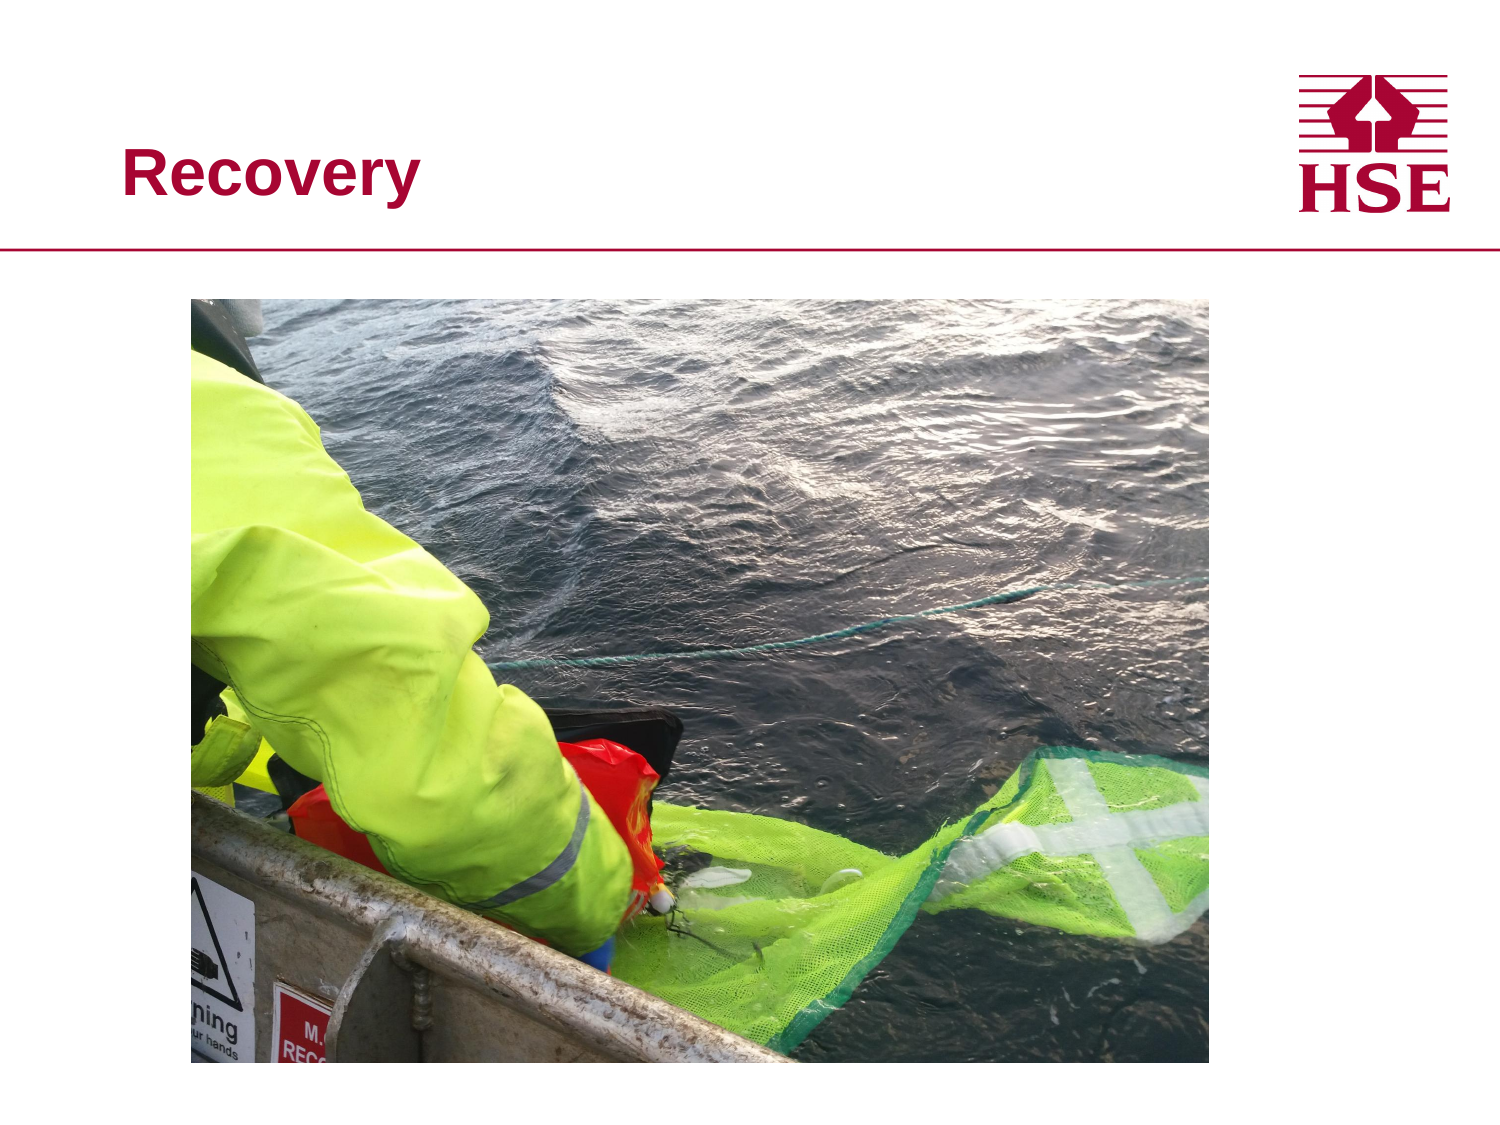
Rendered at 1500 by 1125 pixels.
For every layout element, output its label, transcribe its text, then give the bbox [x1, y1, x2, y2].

title Recovery [106, 99, 1228, 239]
picture [1299, 75, 1450, 213]
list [191, 299, 1209, 1063]
